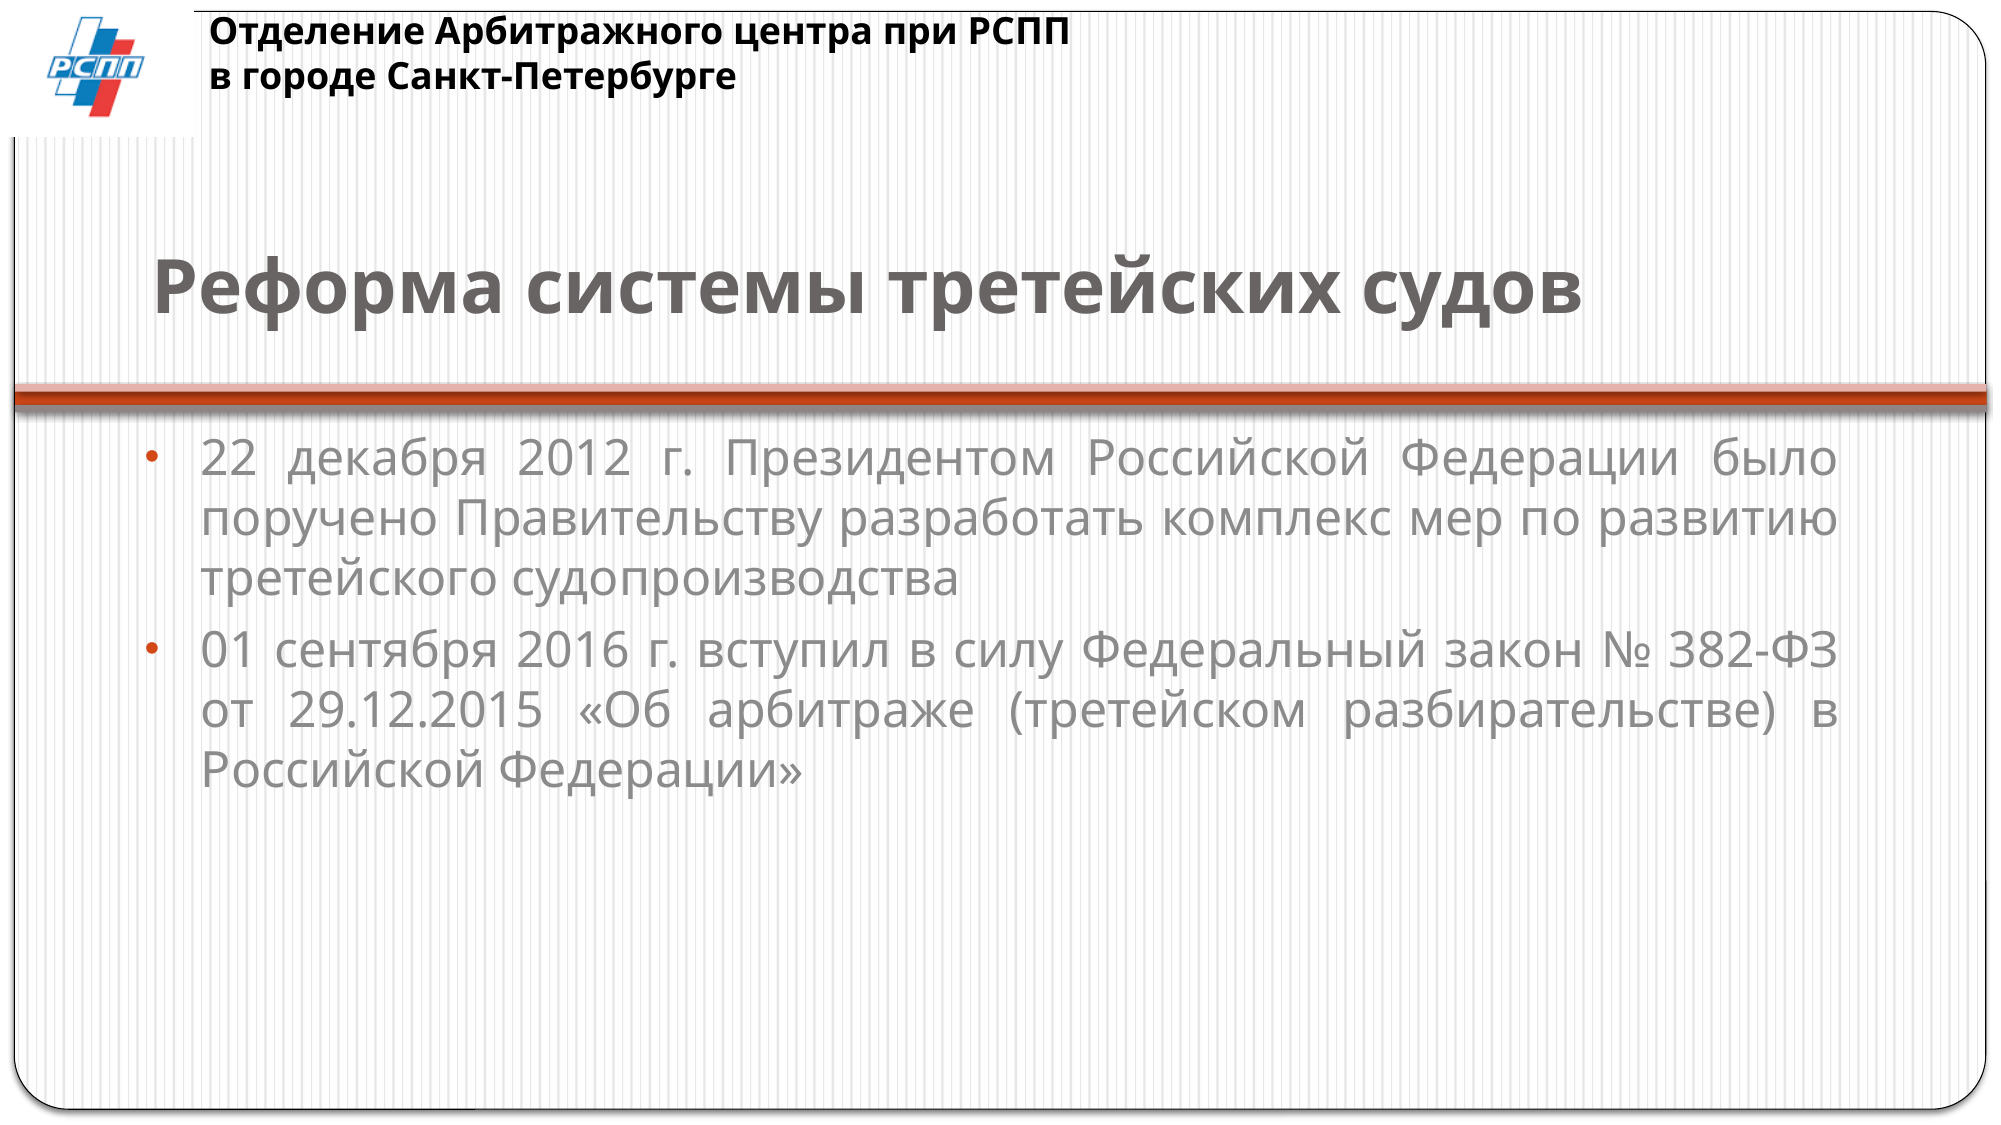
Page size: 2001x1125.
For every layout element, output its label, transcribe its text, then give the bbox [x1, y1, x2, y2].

picture [0, 0, 195, 137]
text_box Отделение Арбитражного центра при РСПП в городе Санкт-Петербурге [195, 0, 1265, 140]
list 22 декабря 2012 г. Президентом Российской Федерации было поручено Правительству разработать комплекс мер по развитию третейского судопроизводства 01 сентября 2016 г. вступил в силу Федеральный закон № 382-ФЗ от 29.12.2015 «Об арбитраже (третейском разбирательстве) в Российской Федерации» [129, 418, 1855, 999]
title Реформа системы третейских судов [136, 185, 1862, 444]
